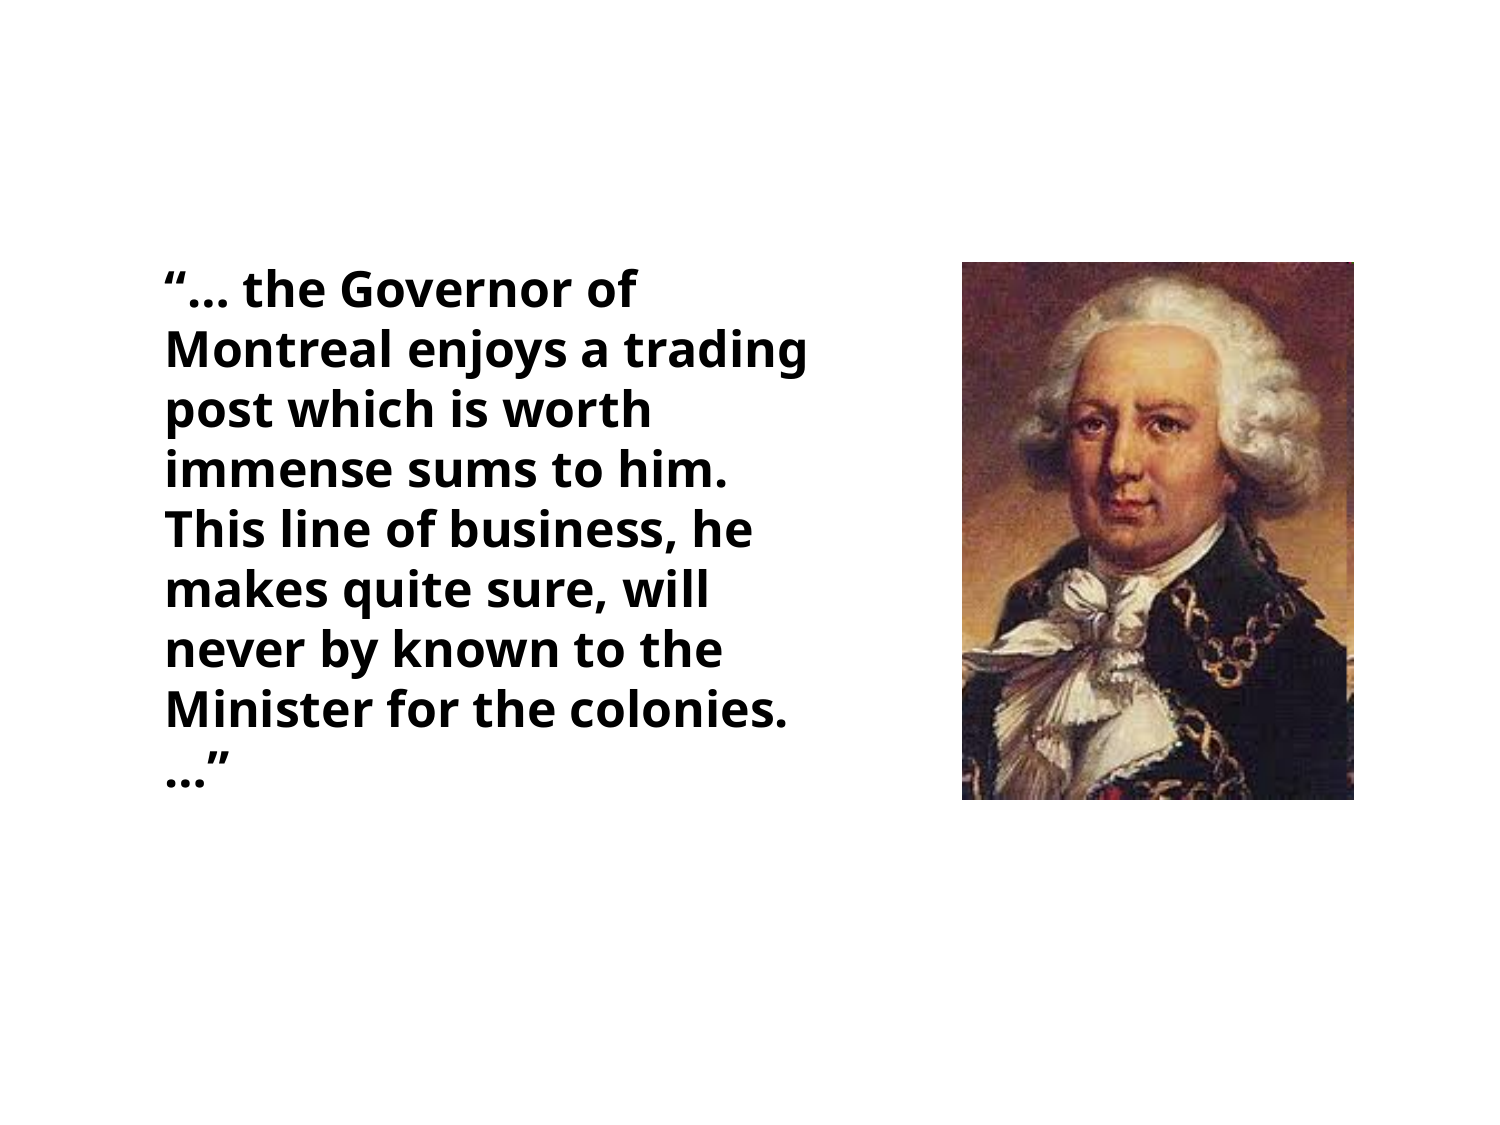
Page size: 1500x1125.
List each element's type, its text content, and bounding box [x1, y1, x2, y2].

picture [962, 262, 1354, 800]
text_box “… the Governor of Montreal enjoys a trading post which is worth immense sums to him. This line of business, he makes quite sure, will never by known to the Minister for the colonies. …” [149, 249, 841, 805]
